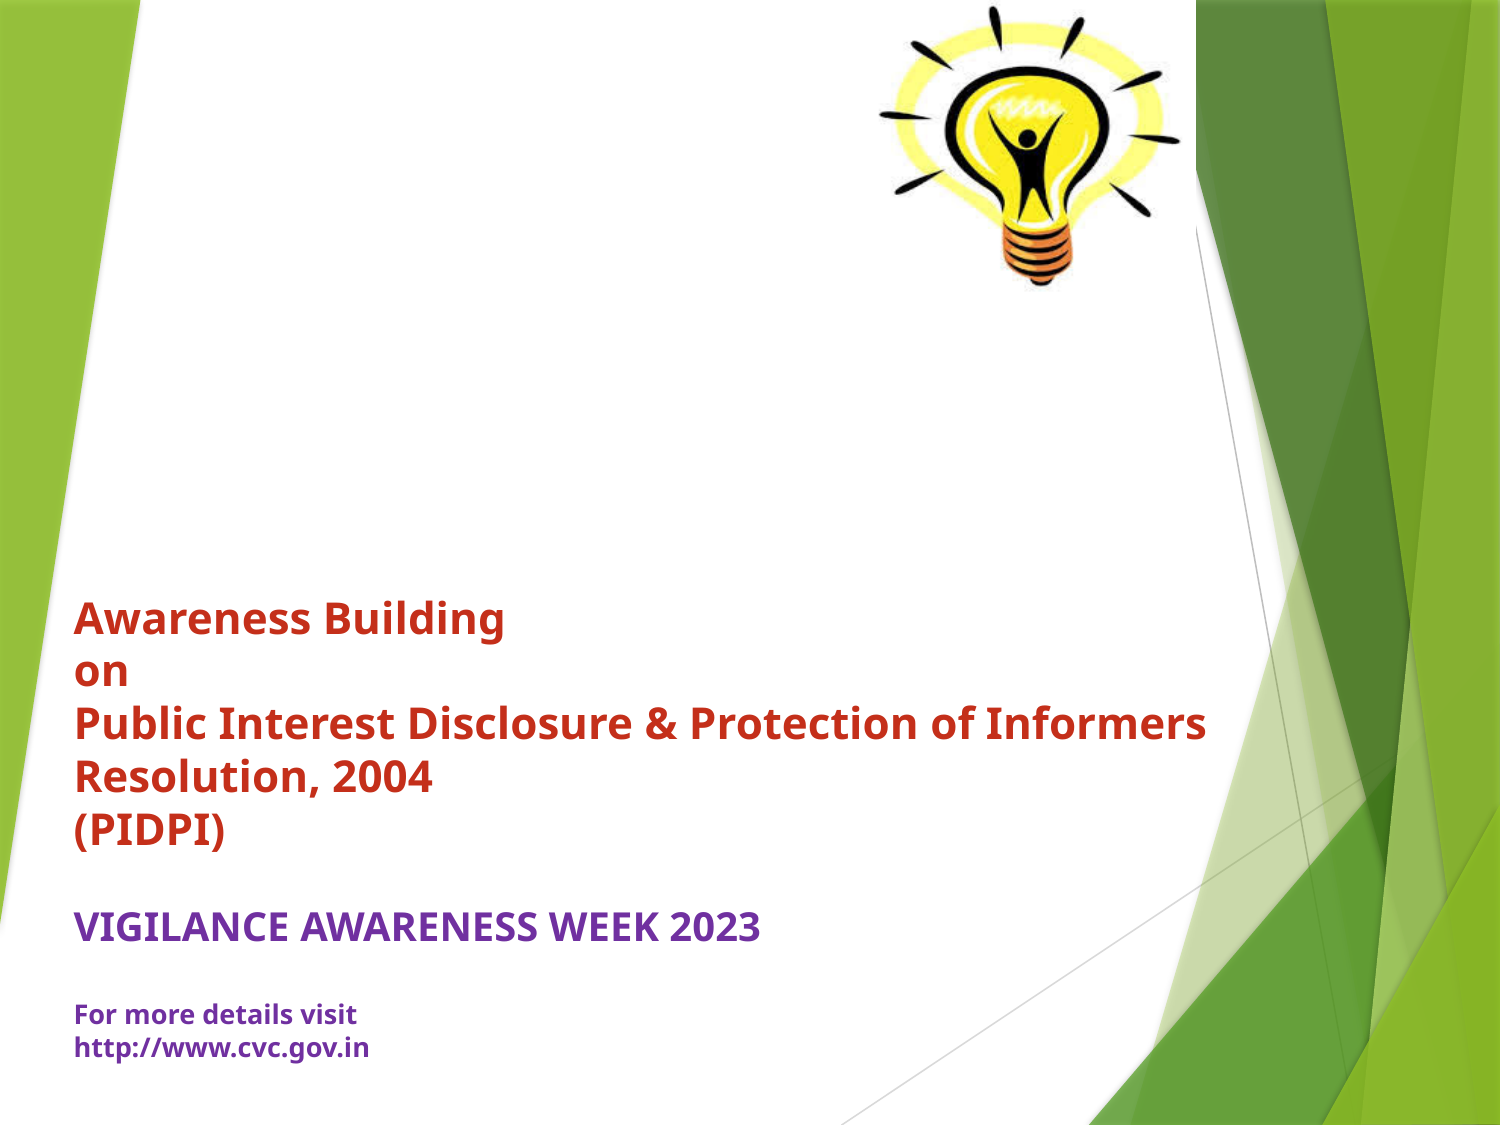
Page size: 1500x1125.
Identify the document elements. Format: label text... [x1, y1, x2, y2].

title Awareness Building on Public Interest Disclosure & Protection of Informers Resolution, 2004 (PIDPI) VIGILANCE AWARENESS WEEK 2023 For more details visit http://www.cvc.gov.in [58, 304, 1459, 1070]
picture [854, 0, 1196, 294]
